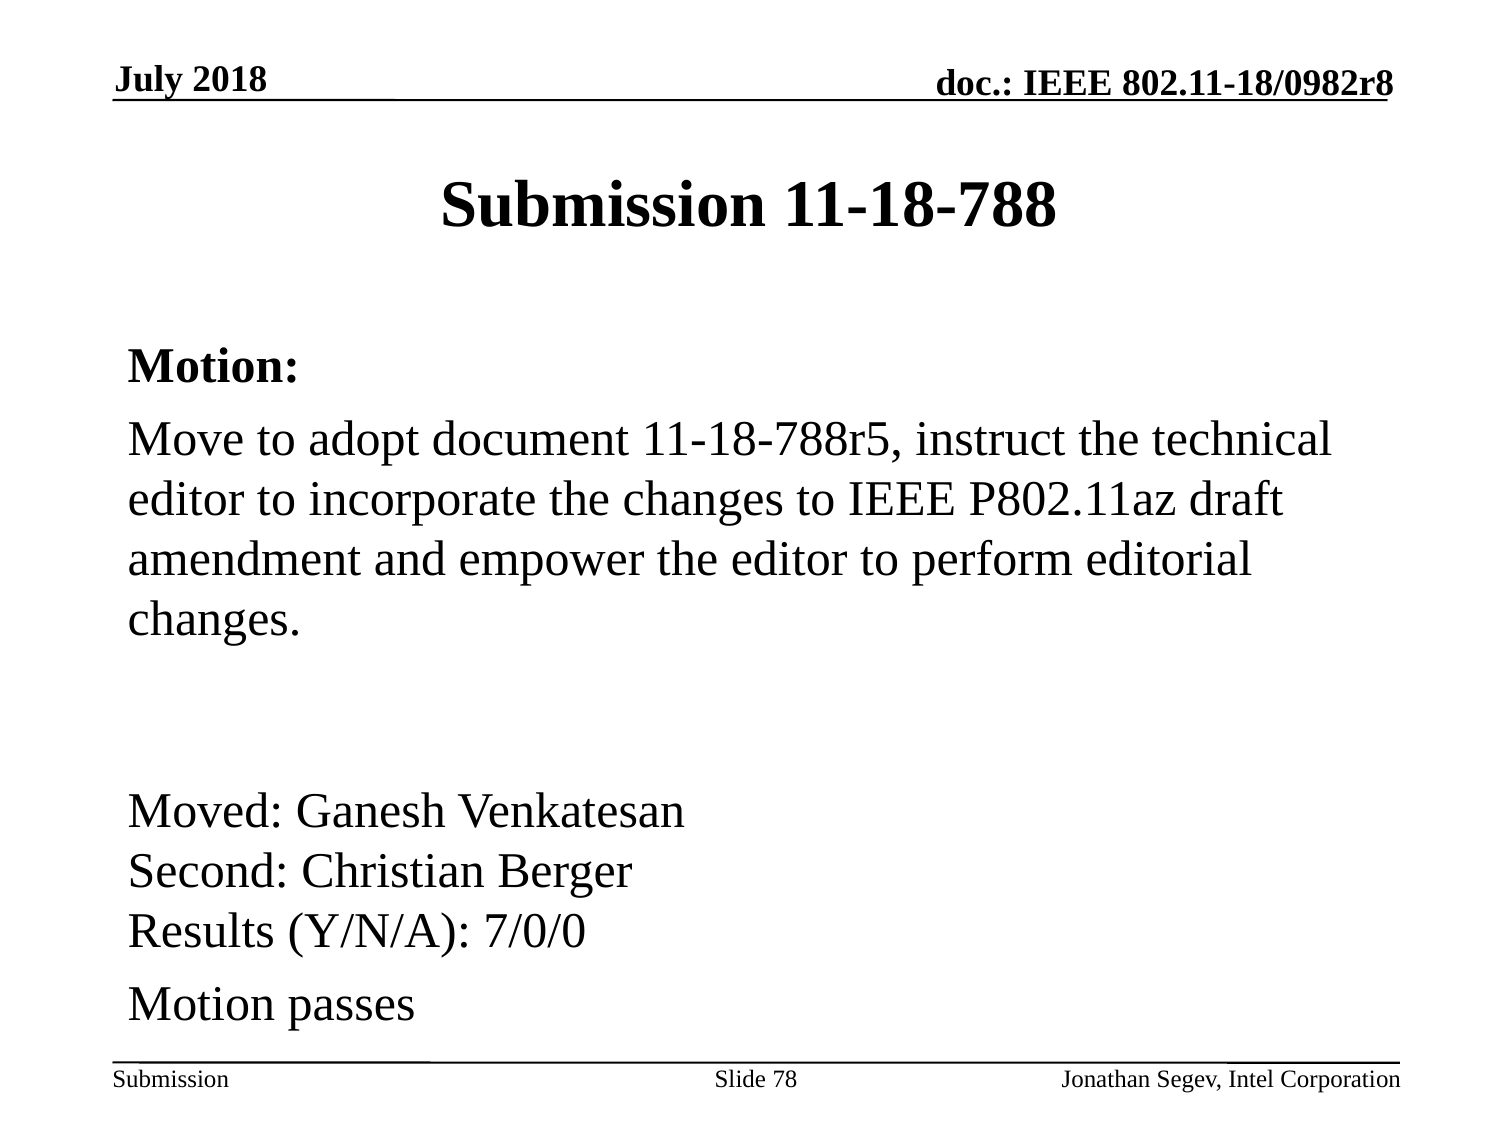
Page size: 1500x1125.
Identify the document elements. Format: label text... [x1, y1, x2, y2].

slide_number Slide 78 [712, 1061, 800, 1123]
title Submission 11-18-788 [112, 112, 1388, 288]
footer Jonathan Segev, Intel Corporation [878, 1061, 1402, 1093]
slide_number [114, 54, 423, 100]
list Motion: Move to adopt document 11-18-788r5, instruct the technical editor to incorporate the changes to IEEE P802.11az draft amendment and empower the editor to perform editorial changes. Moved: Ganesh Venkatesan Second: Christian Berger Results (Y/N/A): 7/0/0 Motion passes [112, 324, 1388, 1000]
